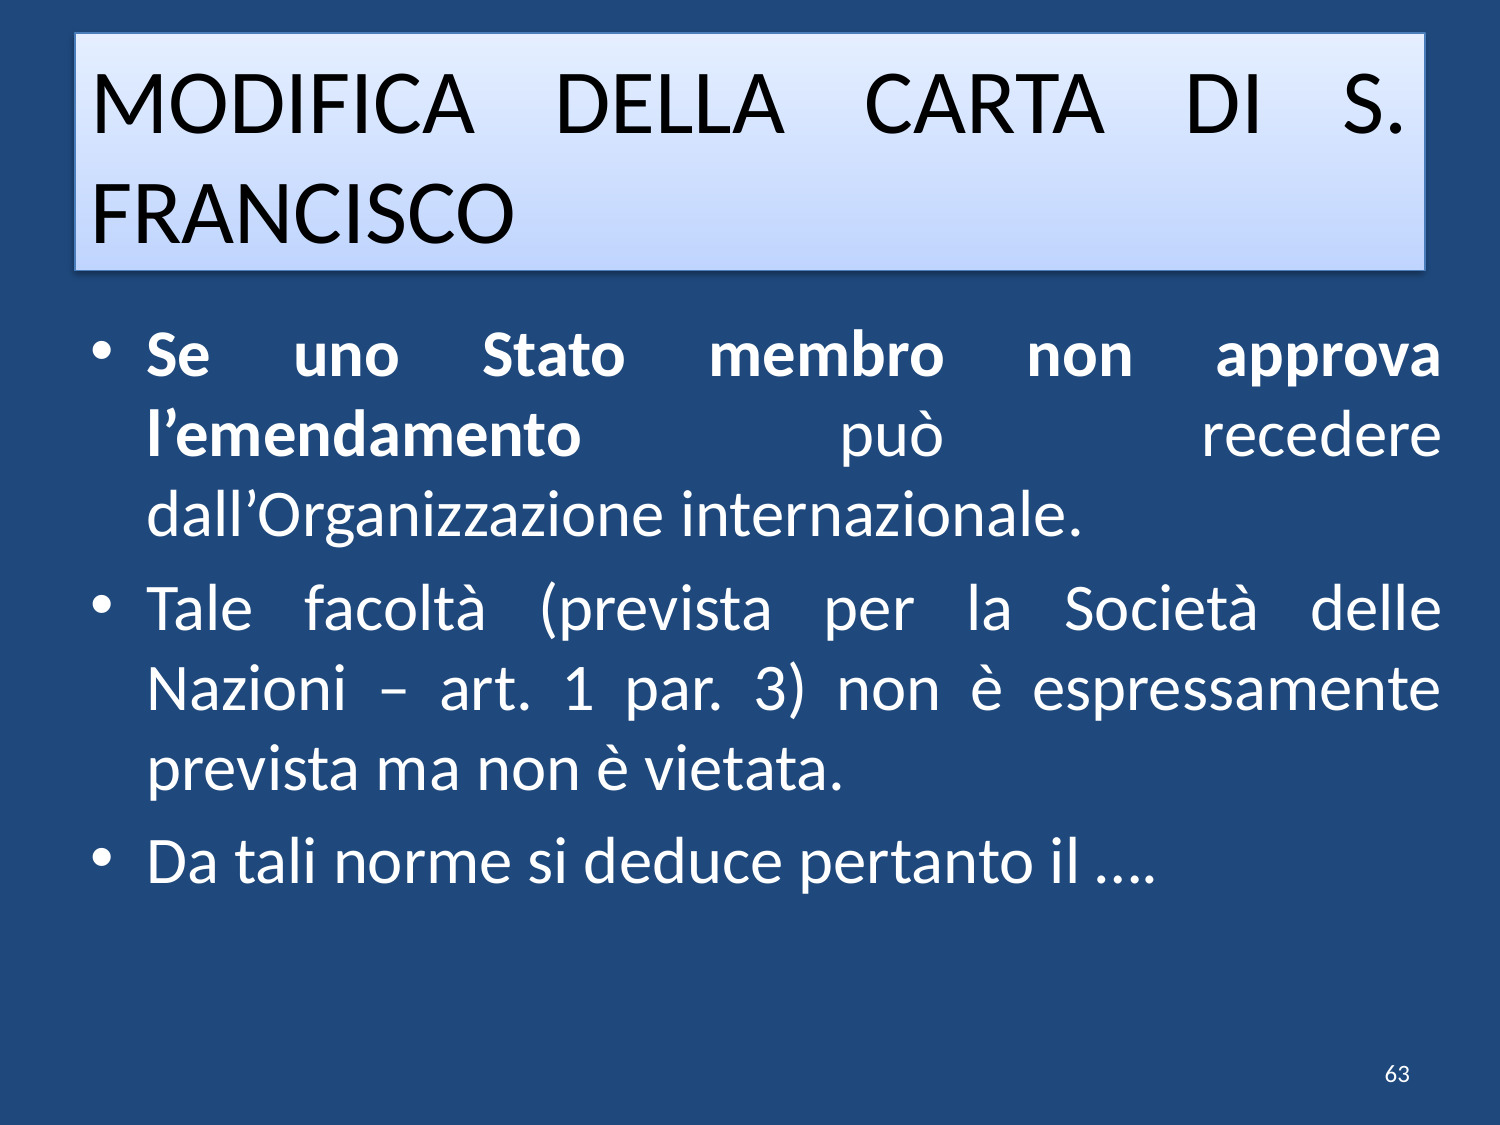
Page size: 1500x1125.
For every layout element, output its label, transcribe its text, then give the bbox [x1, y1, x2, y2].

title MODIFICA DELLA CARTA DI S. FRANCISCO [74, 32, 1426, 271]
list Se uno Stato membro non approva l’emendamento può recedere dall’Organizzazione internazionale. Tale facoltà (prevista per la Società delle Nazioni – art. 1 par. 3) non è espressamente prevista ma non è vietata. Da tali norme si deduce pertanto il …. [75, 302, 1459, 1045]
slide_number 63 [1074, 1045, 1425, 1103]
